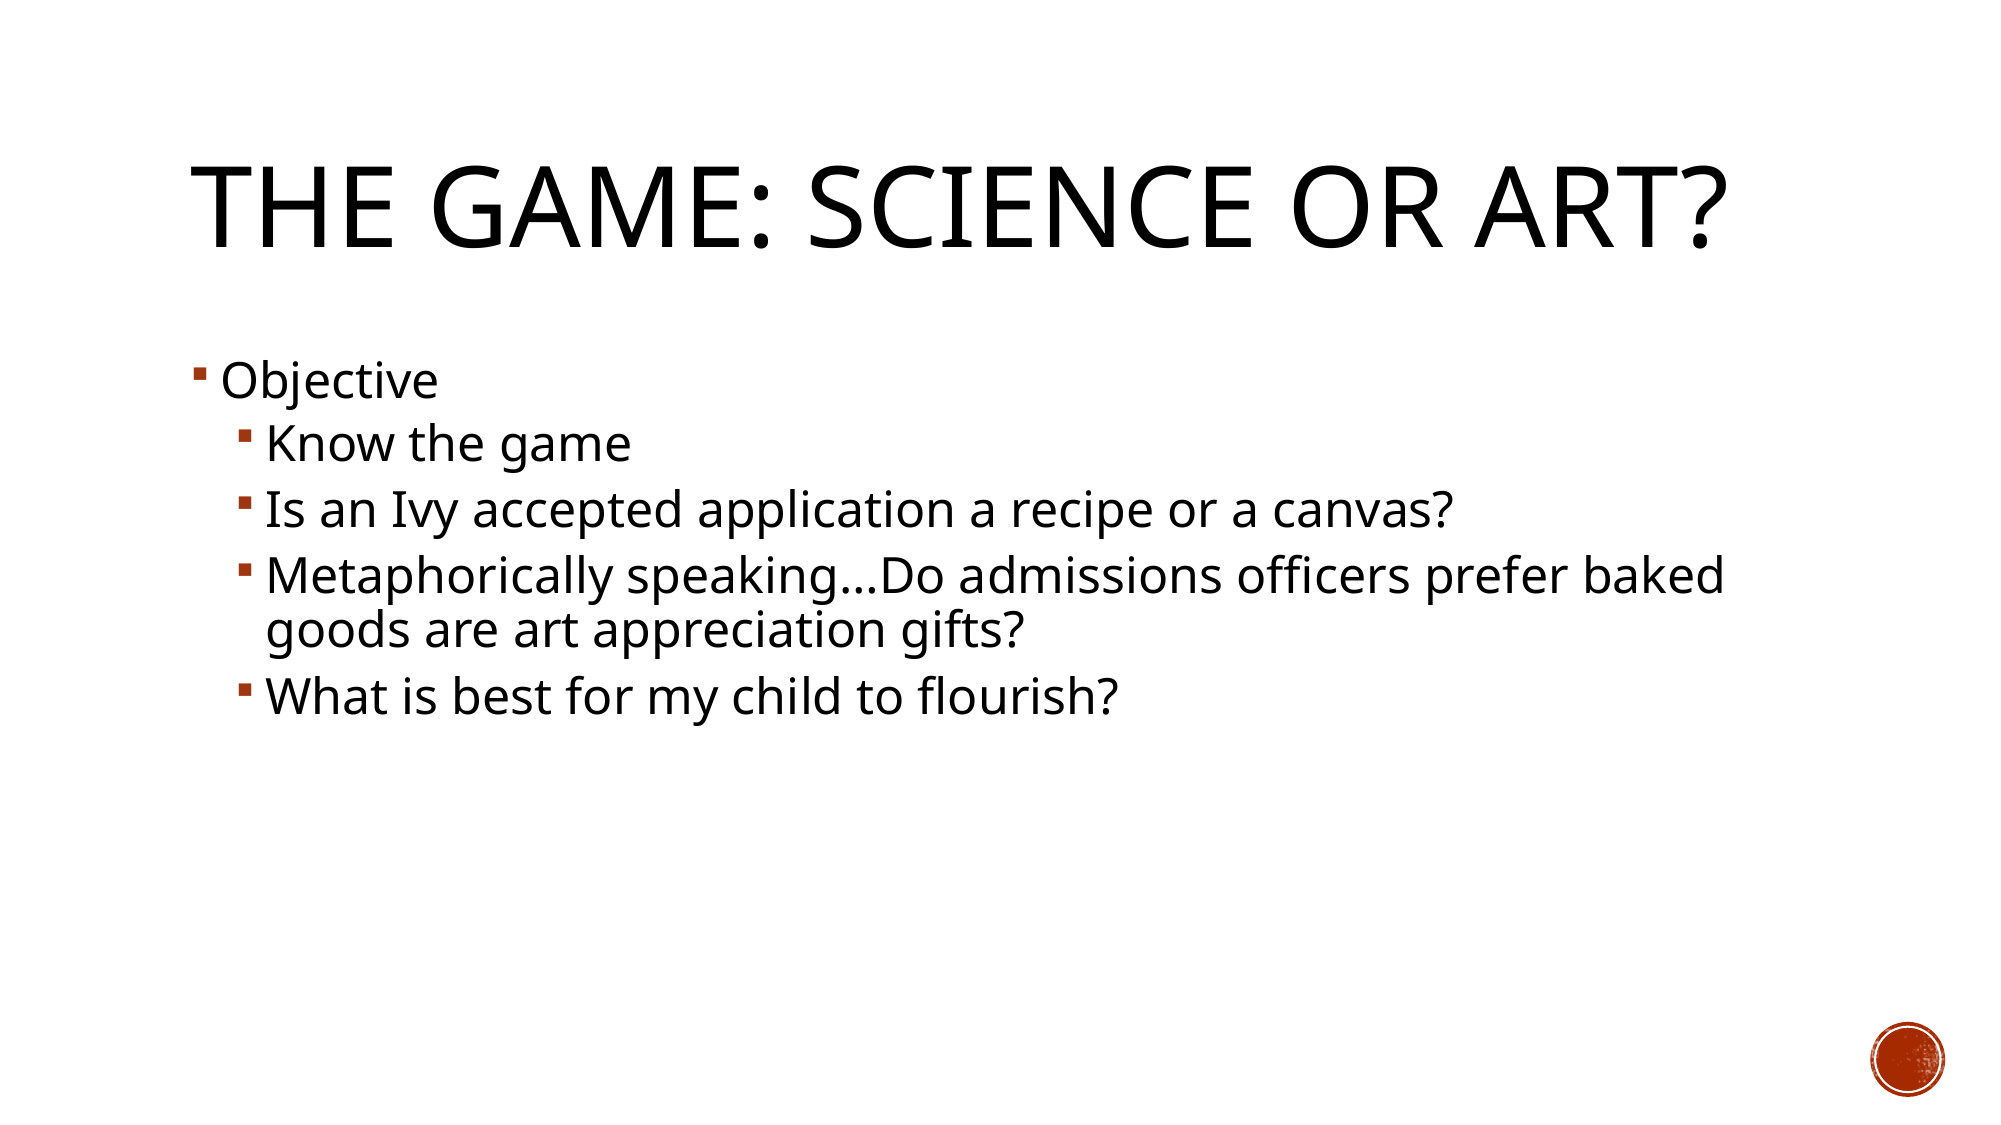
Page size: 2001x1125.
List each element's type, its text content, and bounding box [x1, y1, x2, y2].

title The game: Science or art? [175, 79, 1826, 344]
list Objective Know the game Is an Ivy accepted application a recipe or a canvas? Metaphorically speaking…Do admissions officers prefer baked goods are art appreciation gifts? What is best for my child to flourish? [175, 348, 1826, 1013]
